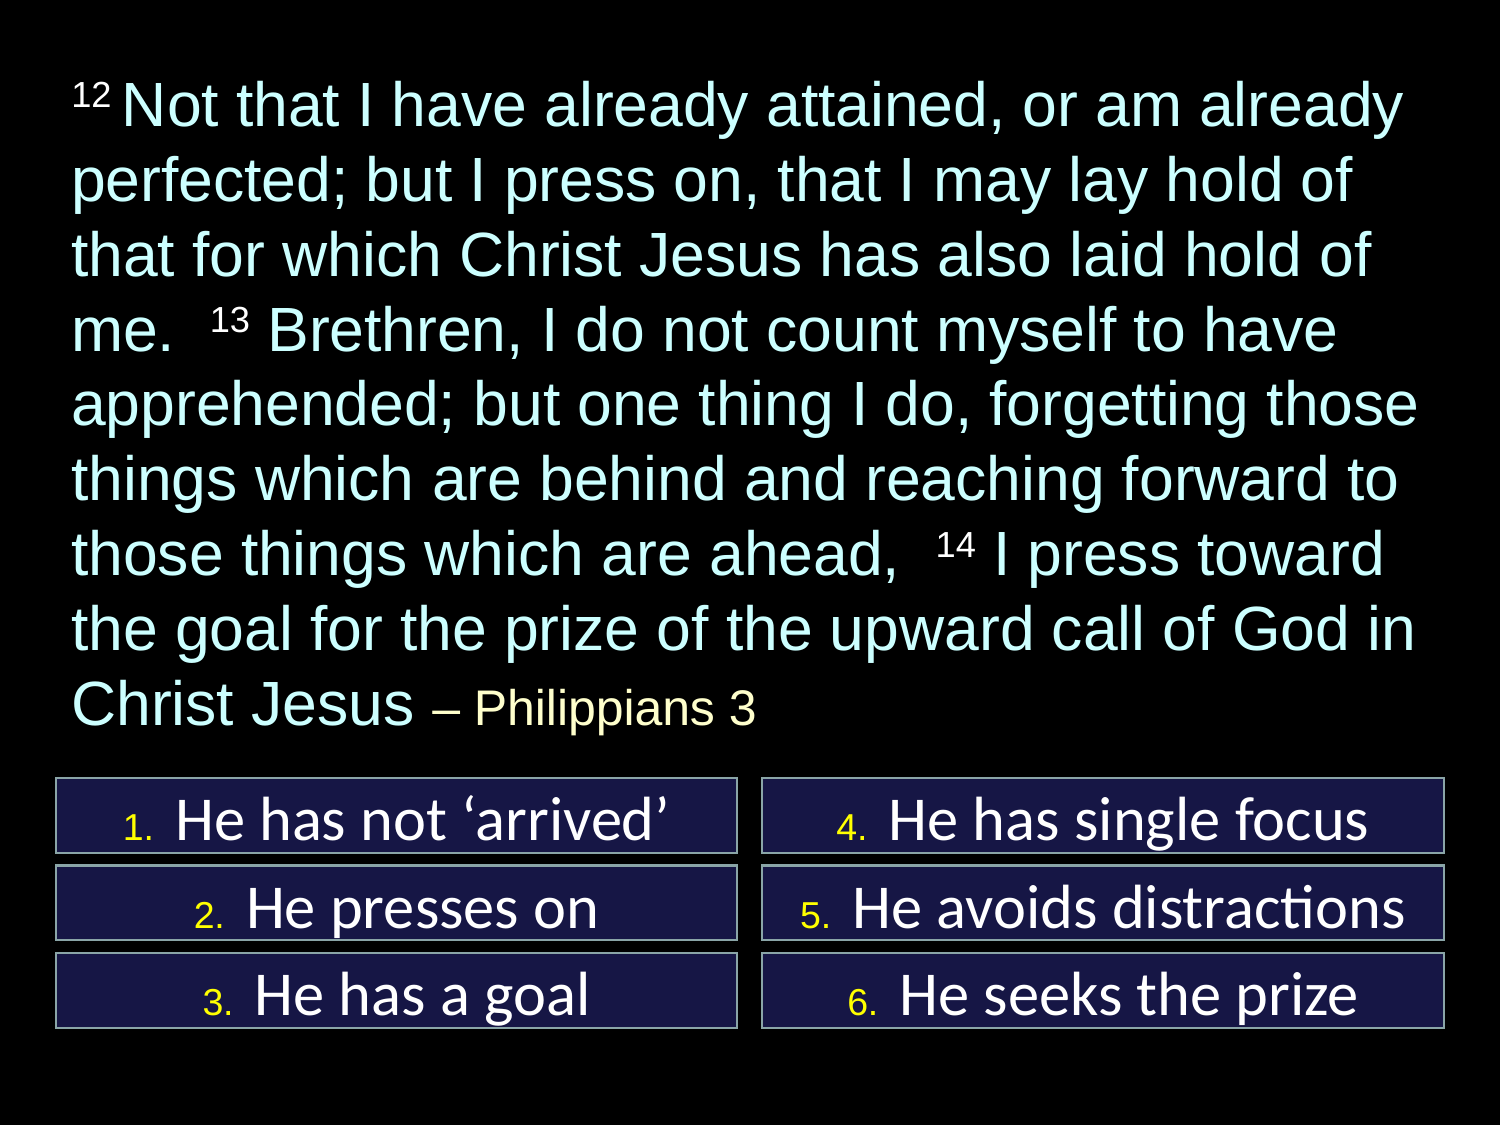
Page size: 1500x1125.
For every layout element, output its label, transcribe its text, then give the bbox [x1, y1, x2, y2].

text_box 4. He has single focus [761, 777, 1445, 854]
text_box 3. He has a goal [55, 952, 738, 1029]
text_box 6. He seeks the prize [761, 952, 1445, 1029]
text_box 1. He has not ‘arrived’ [55, 777, 738, 854]
list 12 Not that I have already attained, or am already perfected; but I press on, that I may lay hold of that for which Christ Jesus has also laid hold of me. 13 Brethren, I do not count myself to have apprehended; but one thing I do, forgetting those things which are behind and reaching forward to those things which are ahead, 14 I press toward the goal for the prize of the upward call of God in Christ Jesus – Philippians 3 [56, 56, 1444, 1007]
text_box 5. He avoids distractions [761, 864, 1445, 941]
text_box 2. He presses on [55, 864, 738, 941]
